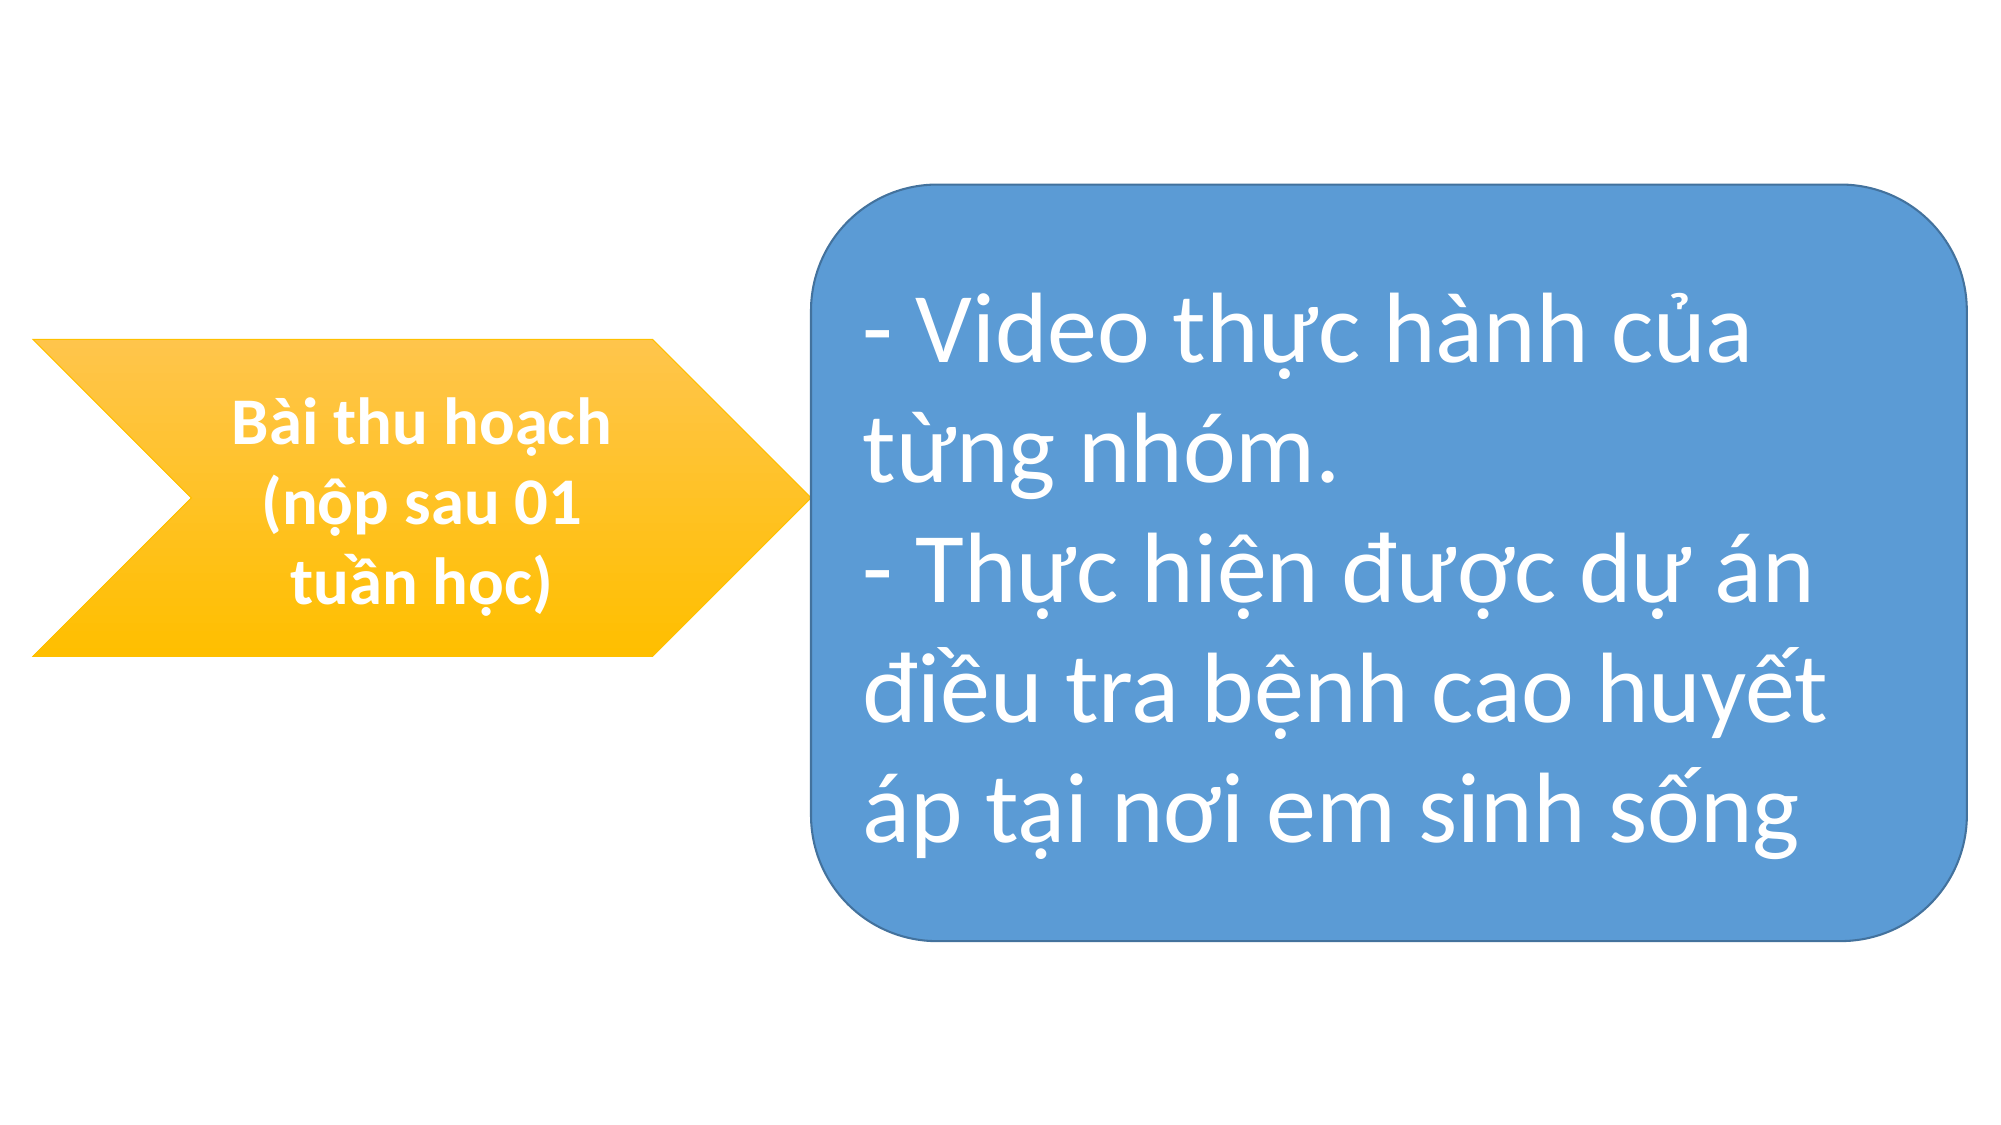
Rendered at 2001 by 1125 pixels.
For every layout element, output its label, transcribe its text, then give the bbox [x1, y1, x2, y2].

text_box - Video thực hành của từng nhóm. - Thực hiện được dự án điều tra bệnh cao huyết áp tại nơi em sinh sống [809, 183, 1968, 943]
text_box Bài thu hoạch (nộp sau 01 tuần học) [31, 338, 809, 657]
